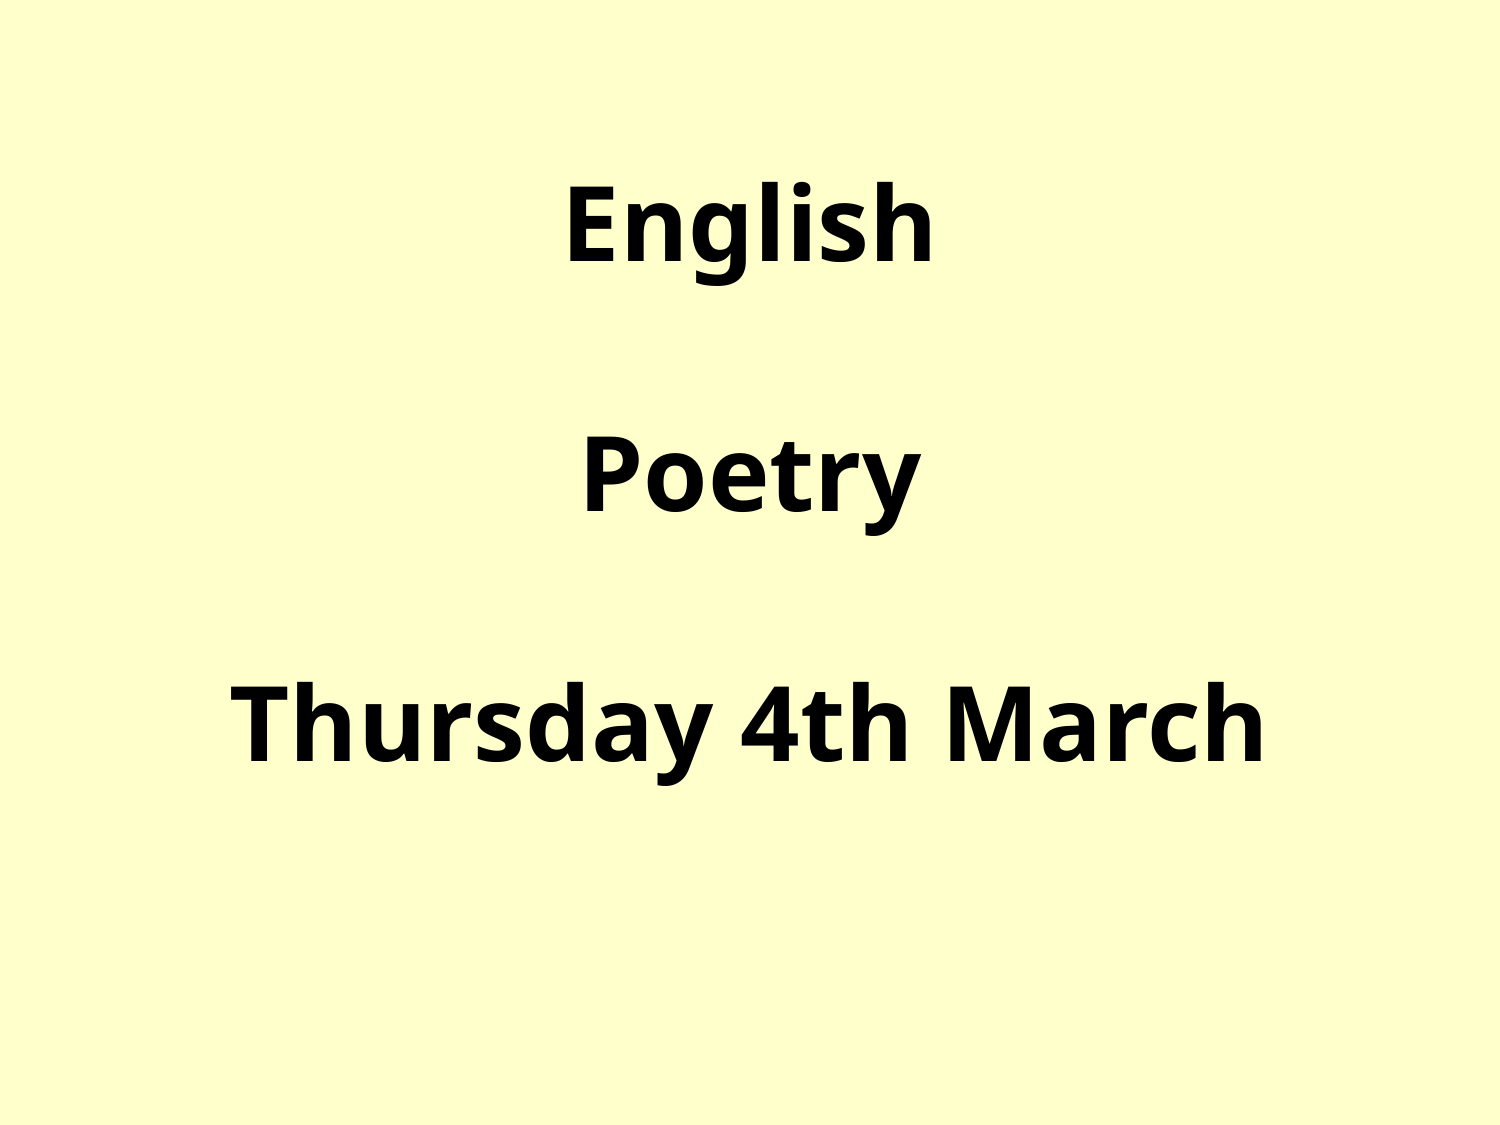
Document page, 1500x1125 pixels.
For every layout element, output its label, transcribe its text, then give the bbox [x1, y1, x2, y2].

title English Poetry Thursday 4th March [112, 349, 1388, 591]
